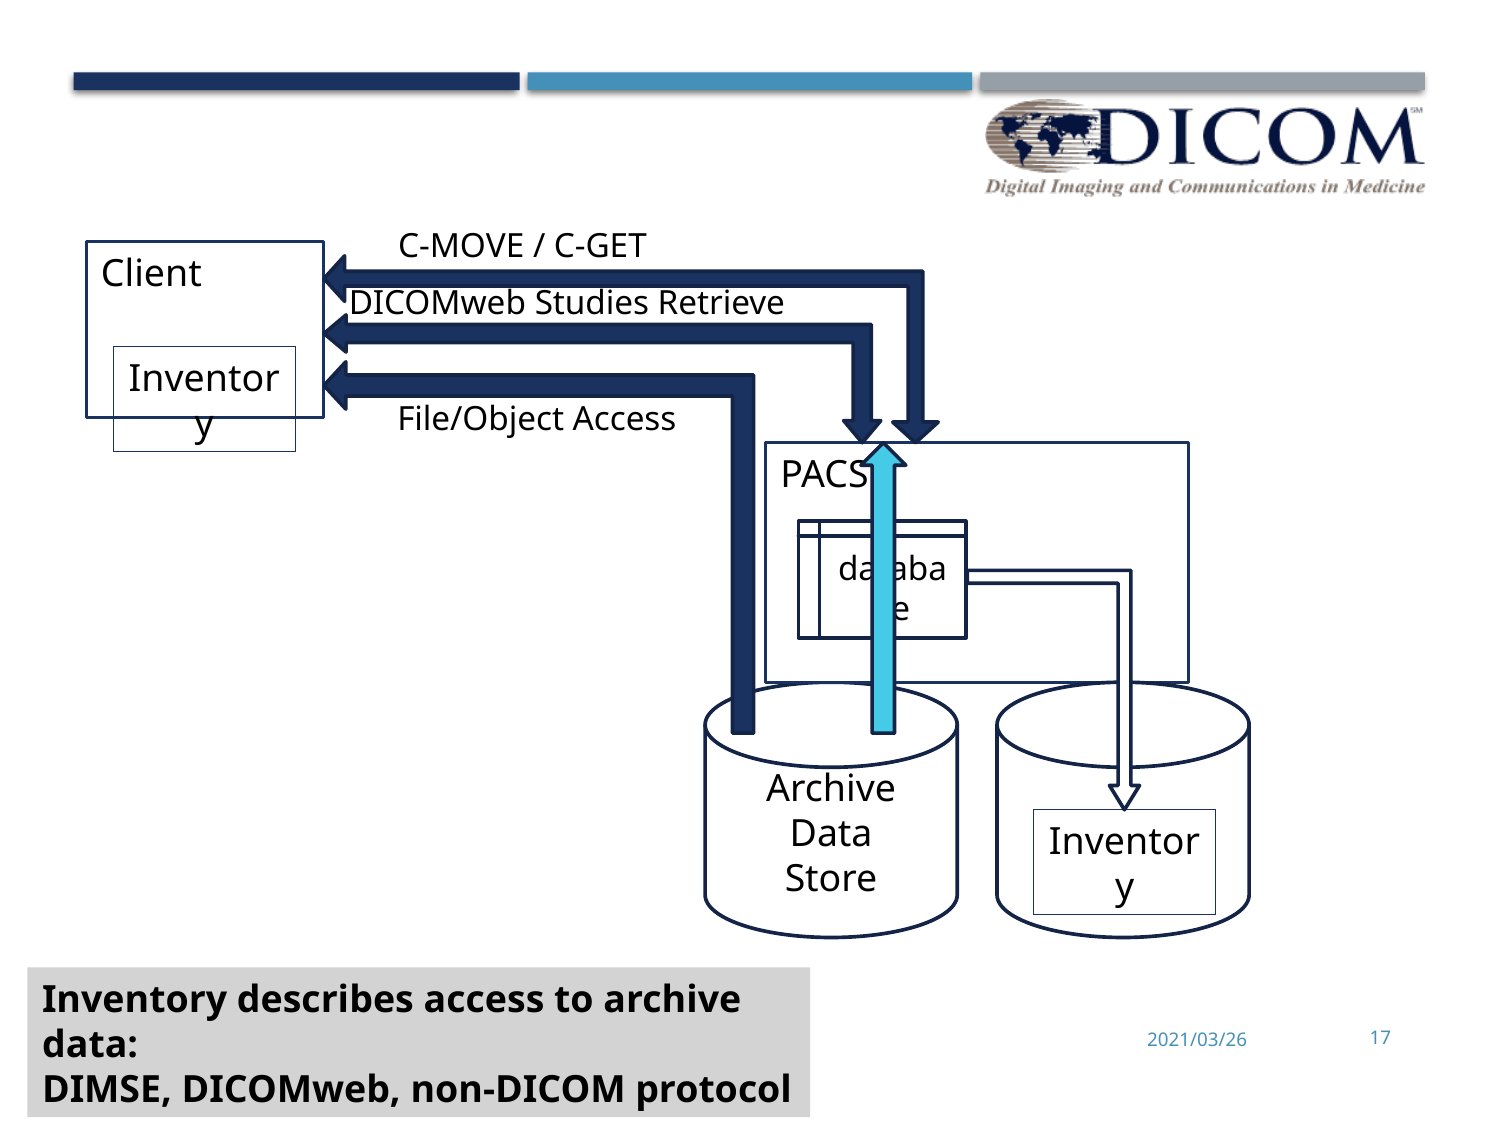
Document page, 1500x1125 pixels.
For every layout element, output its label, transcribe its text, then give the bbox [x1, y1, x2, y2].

text_box PACS [765, 442, 880, 683]
text_box Inventory describes access to archive data: DIMSE, DICOMweb, non-DICOM protocol [27, 967, 811, 1118]
text_box C-MOVE / C-GET [383, 216, 663, 272]
text_box DICOMweb Studies Retrieve [333, 274, 801, 329]
slide_number 17 [1279, 1008, 1406, 1069]
text_box [322, 254, 940, 445]
text_box Client [86, 241, 324, 418]
text_box [322, 322, 883, 445]
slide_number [911, 1008, 1262, 1069]
text_box database [796, 519, 870, 640]
text_box Inventory [113, 346, 296, 452]
text_box [995, 680, 1251, 940]
text_box [322, 360, 756, 735]
text_box database [897, 519, 968, 640]
text_box [859, 441, 908, 735]
picture [984, 99, 1426, 198]
text_box Archive Data Store [703, 683, 960, 940]
text_box File/Object Access [382, 398, 723, 445]
text_box [965, 568, 1142, 812]
text_box PACS [887, 442, 1189, 683]
text_box Inventory [1033, 809, 1216, 915]
